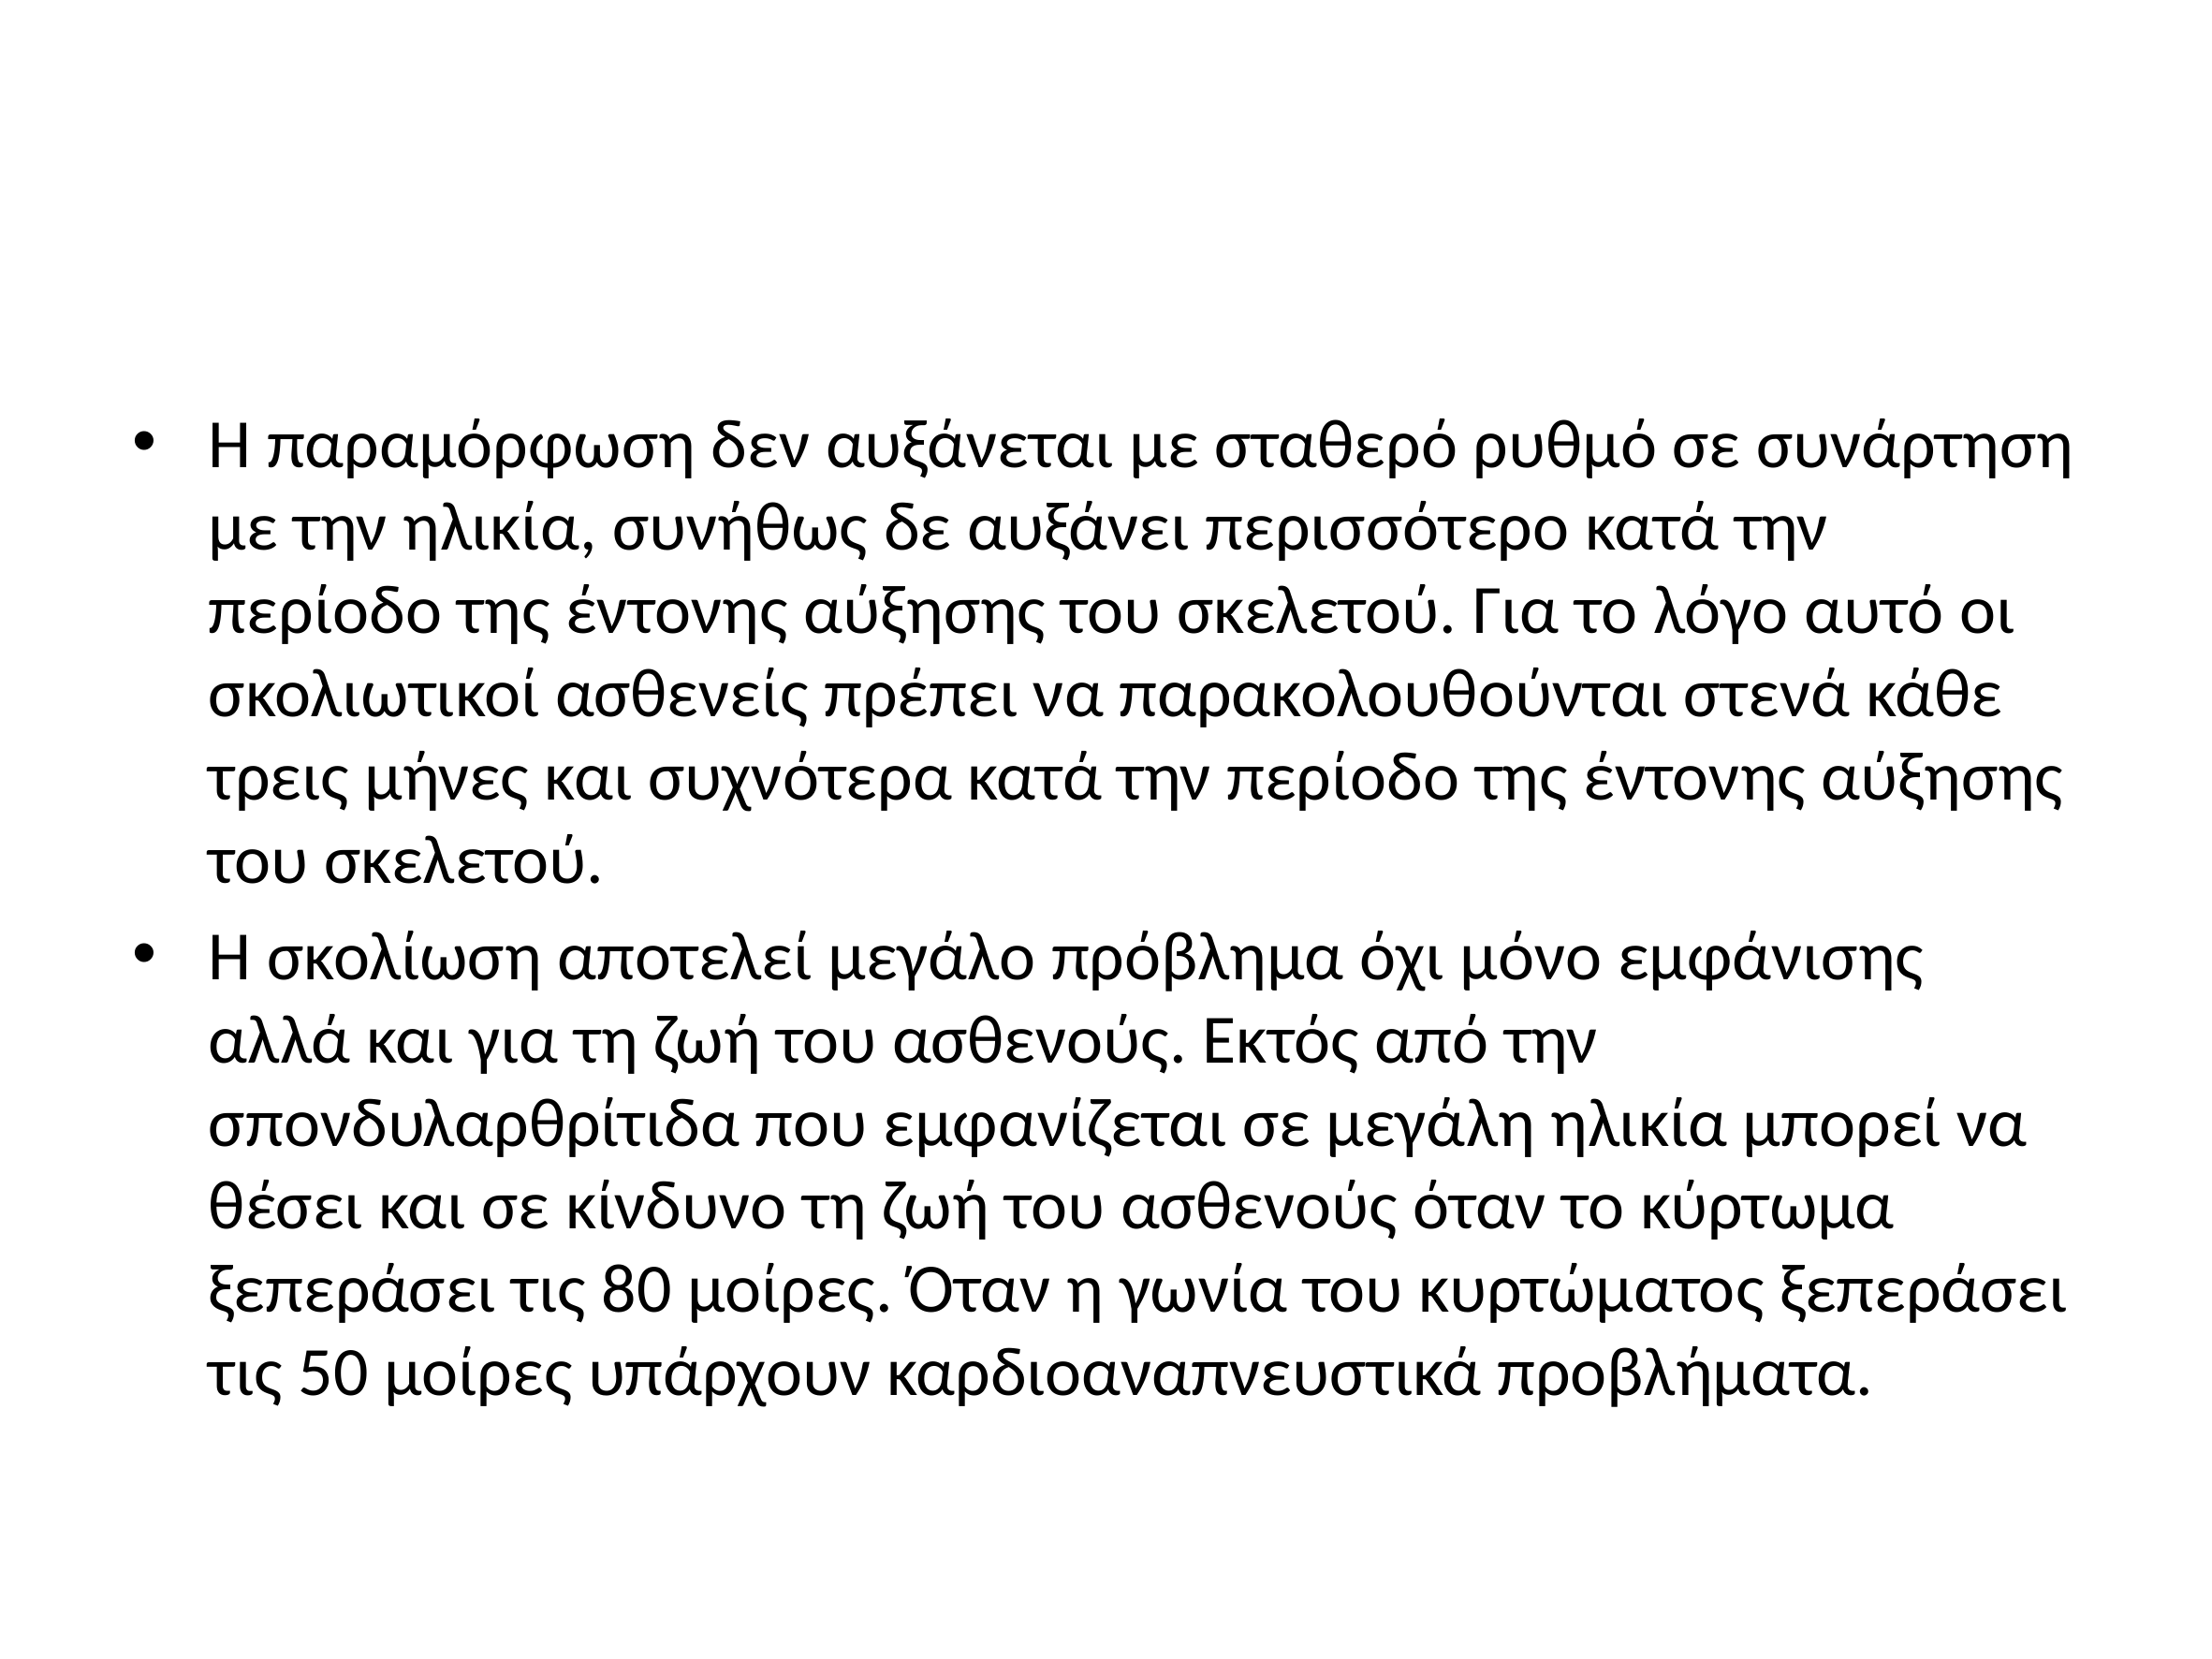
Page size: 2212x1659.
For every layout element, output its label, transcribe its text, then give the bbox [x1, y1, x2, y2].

list Η παραμόρφωση δεν αυξάνεται με σταθερό ρυθμό σε συνάρτηση με την ηλικία, συνήθως δε αυξάνει περισσότερο κατά την περίοδο της έντονης αύξησης του σκελετού. Για το λόγο αυτό οι σκολιωτικοί ασθενείς πρέπει να παρακολουθούνται στενά κάθε τρεις μήνες και συχνότερα κατά την περίοδο της έντονης αύξησης του σκελετού. Η σκολίωση αποτελεί μεγάλο πρόβλημα όχι μόνο εμφάνισης αλλά και για τη ζωή του ασθενούς. Εκτός από την σπονδυλαρθρίτιδα που εμφανίζεται σε μεγάλη ηλικία μπορεί να θέσει και σε κίνδυνο τη ζωή του ασθενούς όταν το κύρτωμα ξεπεράσει τις 80 μοίρες. Όταν η γωνία του κυρτώματος ξεπεράσει τις 50 μοίρες υπάρχουν καρδιοαναπνευστικά προβλήματα. [110, 387, 2102, 1482]
